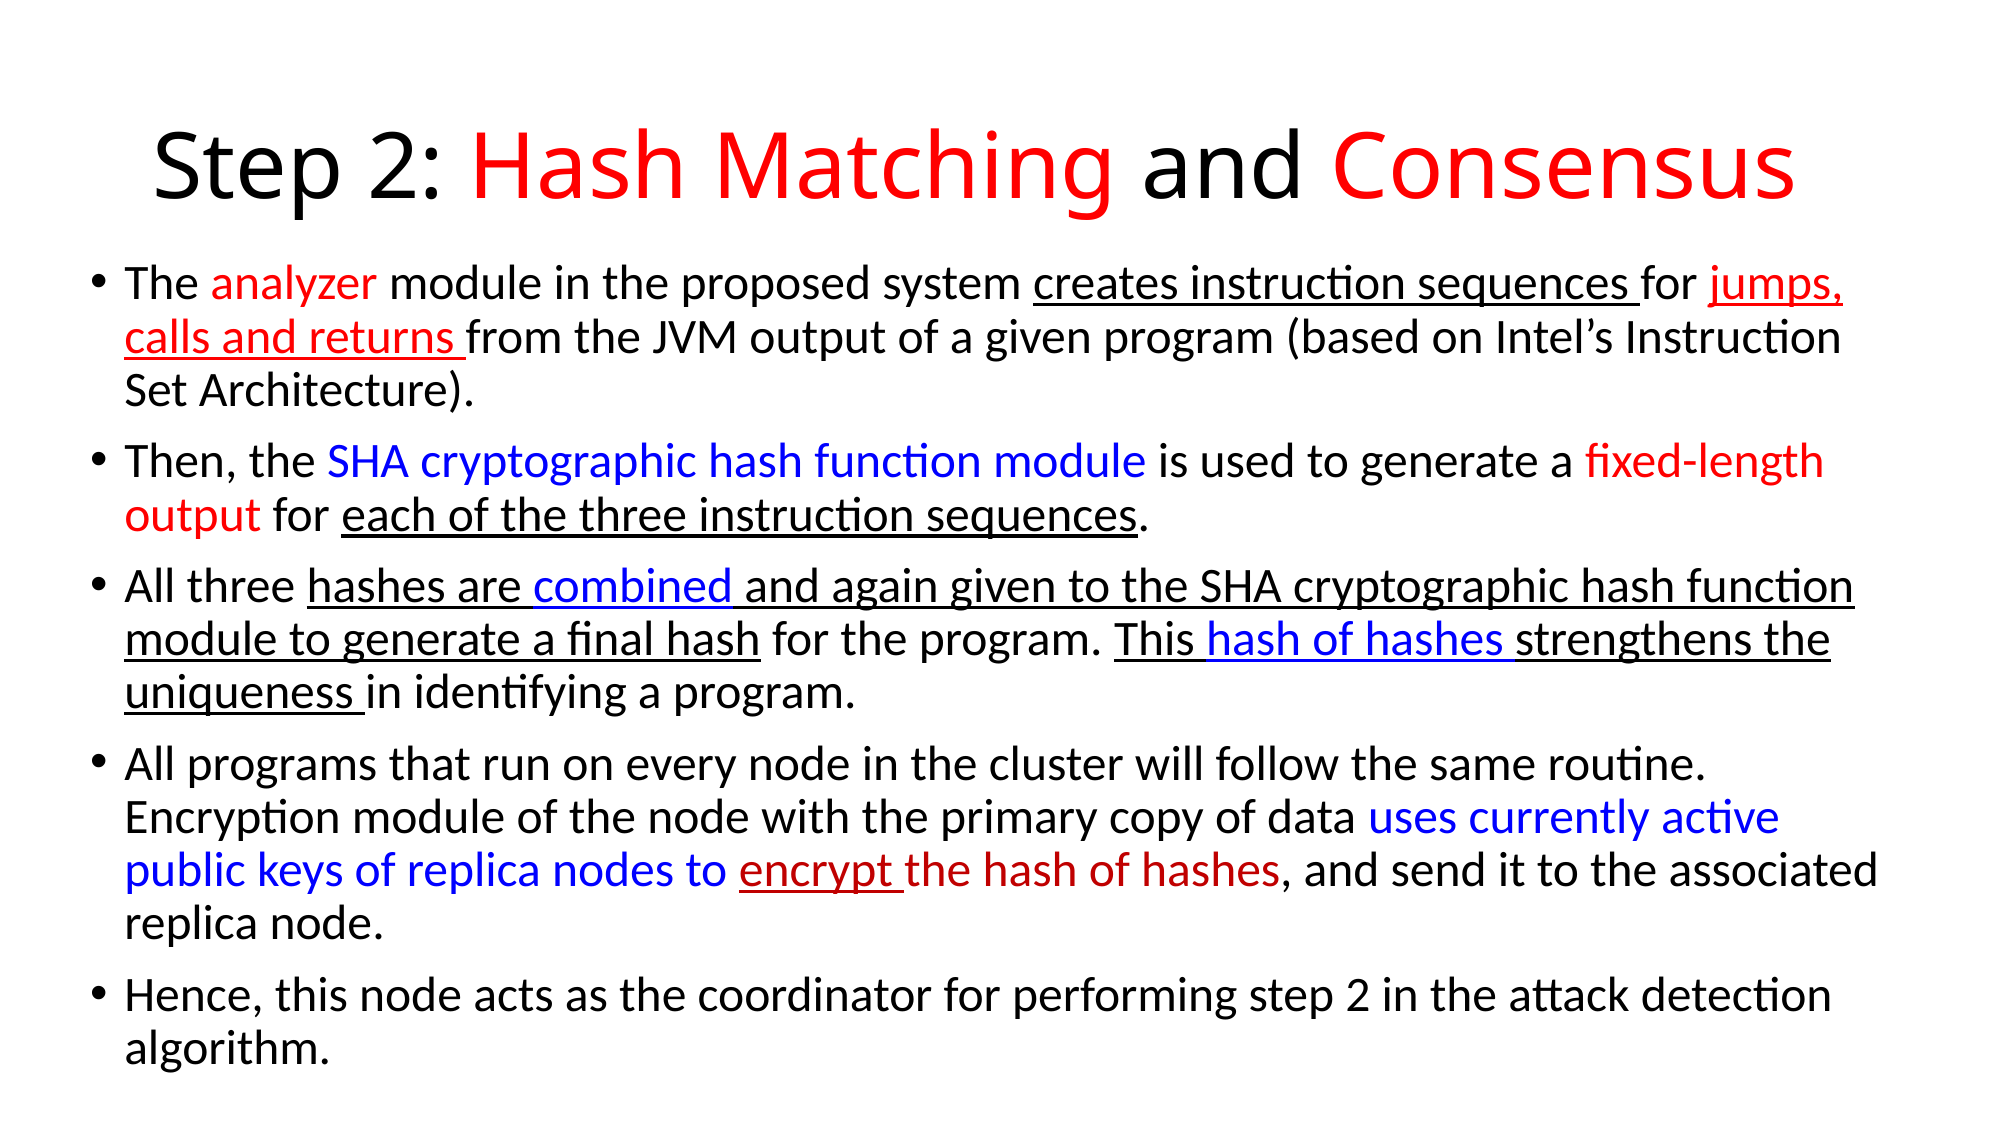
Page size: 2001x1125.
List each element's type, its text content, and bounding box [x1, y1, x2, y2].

list The analyzer module in the proposed system creates instruction sequences for jumps, calls and returns from the JVM output of a given program (based on Intel’s Instruction Set Architecture). Then, the SHA cryptographic hash function module is used to generate a fixed-length output for each of the three instruction sequences. All three hashes are combined and again given to the SHA cryptographic hash function module to generate a final hash for the program. This hash of hashes strengthens the uniqueness in identifying a program. All programs that run on every node in the cluster will follow the same routine. Encryption module of the node with the primary copy of data uses currently active public keys of replica nodes to encrypt the hash of hashes, and send it to the associated replica node. Hence, this node acts as the coordinator for performing step 2 in the attack detection algorithm. [75, 249, 1910, 1085]
title Step 2: Hash Matching and Consensus [137, 59, 1863, 249]
